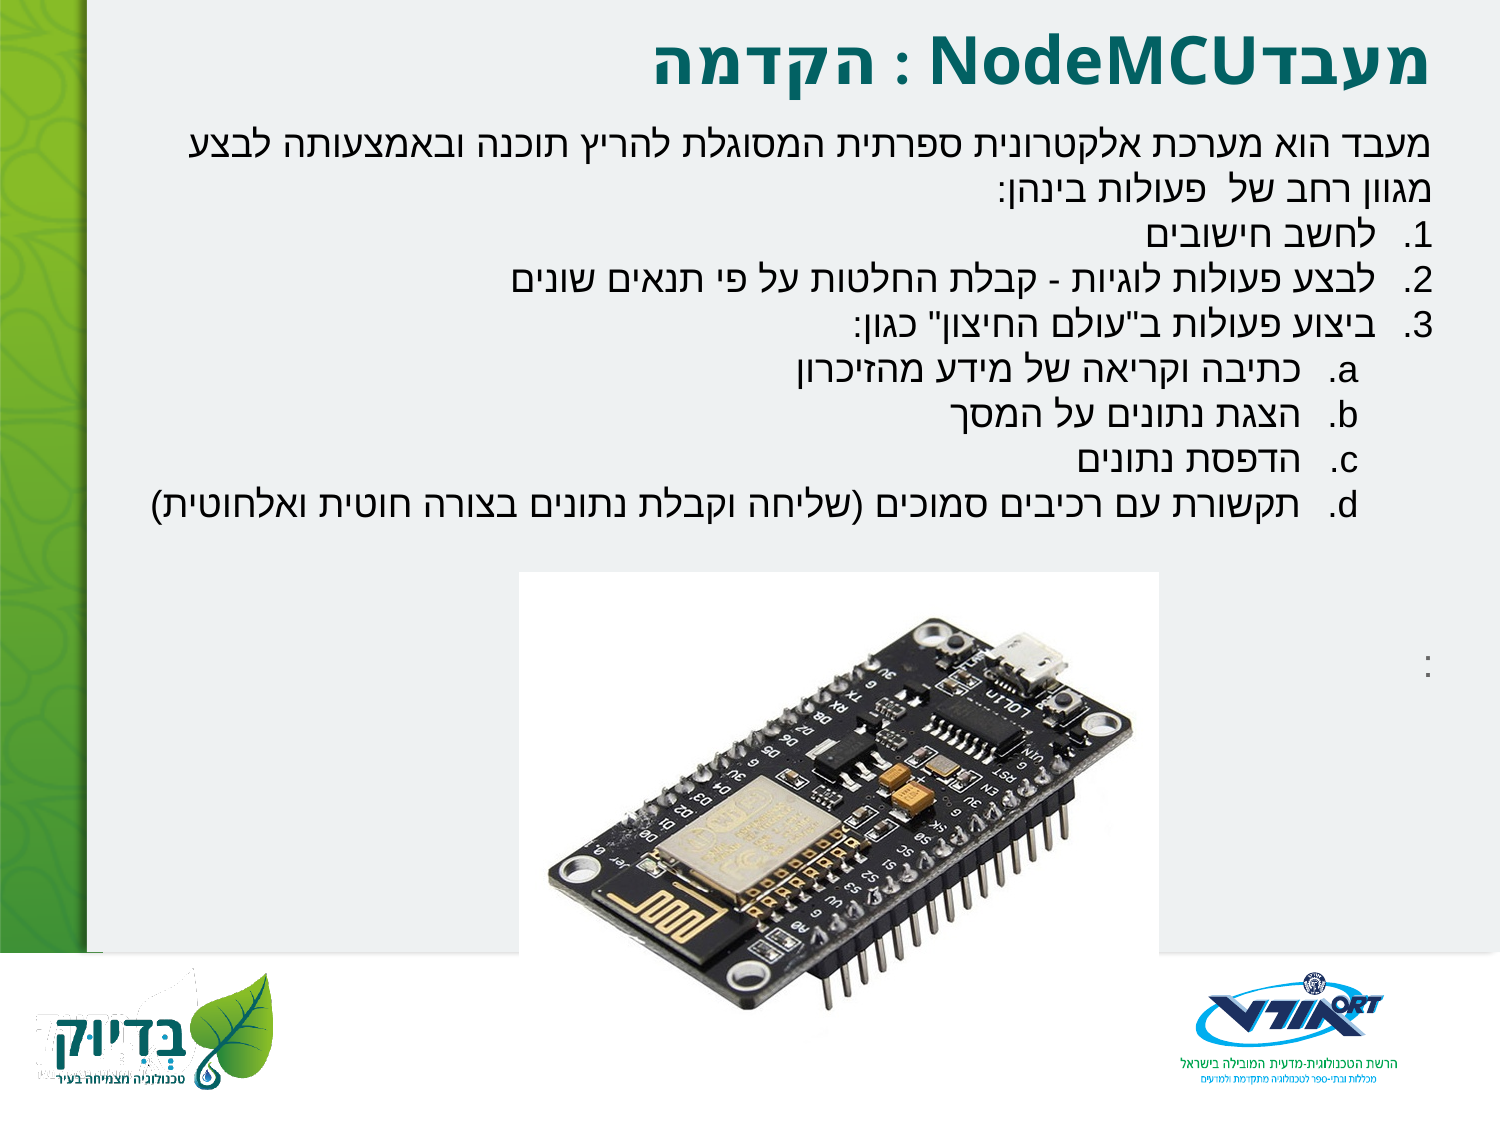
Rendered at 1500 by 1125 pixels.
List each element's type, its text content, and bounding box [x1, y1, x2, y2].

picture [47, 971, 282, 1092]
picture [0, 0, 86, 953]
picture [1261, 1076, 1269, 1083]
picture [1285, 1076, 1292, 1083]
picture [1212, 1076, 1218, 1083]
picture [519, 572, 1159, 1049]
text_box מעבד הוא מערכת אלקטרונית ספרתית המסוגלת להריץ תוכנה ובאמצעותה לבצע מגוון רחב של פעולות בינהן: לחשב חישובים לבצע פעולות לוגיות - קבלת החלטות על פי תנאים שונים ביצוע פעולות ב"עולם החיצון" כגון: כתיבה וקריאה של מידע מהזיכרון הצגת נתונים על המסך הדפסת נתונים תקשורת עם רכיבים סמוכים (שליחה וקבלת נתונים בצורה חוטית ואלחוטית) : [122, 104, 1449, 701]
picture [1295, 1076, 1305, 1080]
picture [1338, 1076, 1344, 1083]
title מעבדNodeMCU : הקדמה [154, 0, 1449, 104]
